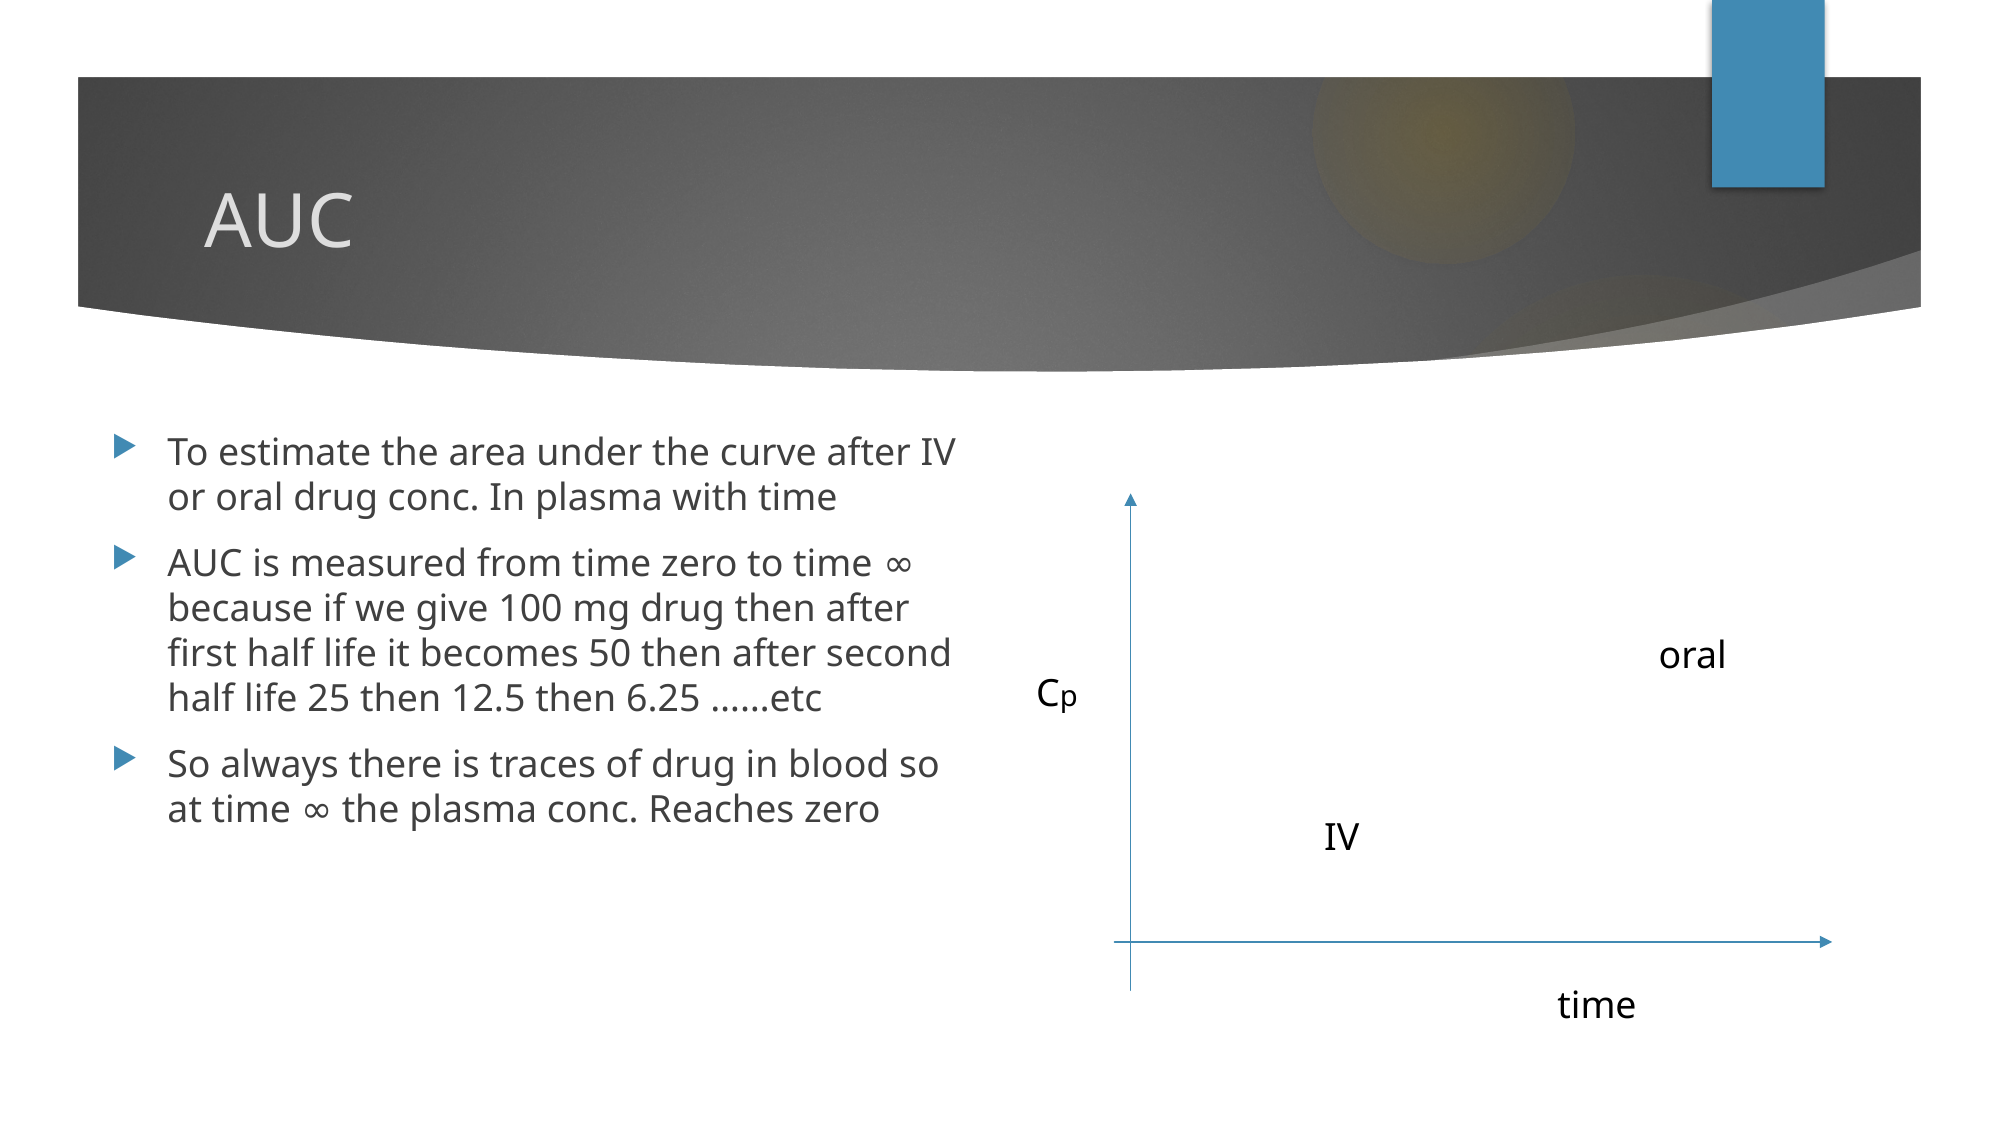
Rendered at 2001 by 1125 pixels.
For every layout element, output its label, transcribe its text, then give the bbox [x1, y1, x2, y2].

title AUC [189, 159, 1627, 276]
text_box Cp [1021, 661, 1115, 721]
text_box IV [1309, 805, 1474, 866]
text_box time [1542, 973, 1707, 1033]
list To estimate the area under the curve after IV or oral drug conc. In plasma with time AUC is measured from time zero to time ∞ because if we give 100 mg drug then after first half life it becomes 50 then after second half life 25 then 12.5 then 6.25 ……etc So always there is traces of drug in blood so at time ∞ the plasma conc. Reaches zero [96, 420, 993, 982]
text_box oral [1624, 623, 1789, 684]
